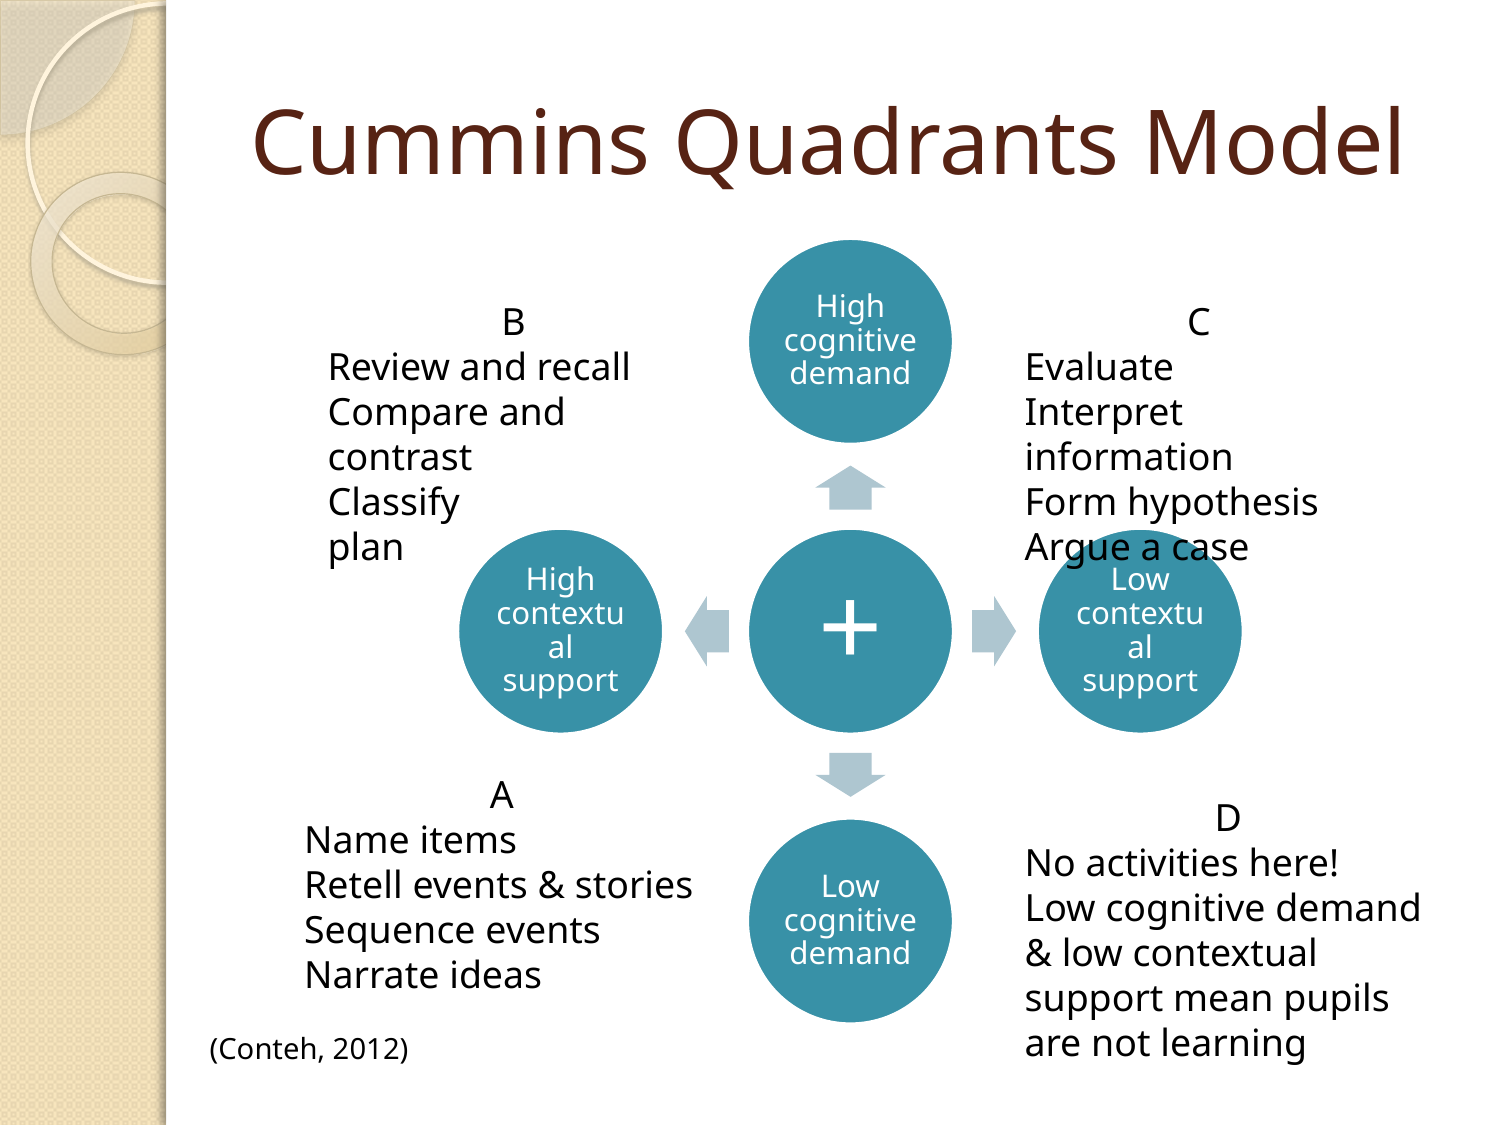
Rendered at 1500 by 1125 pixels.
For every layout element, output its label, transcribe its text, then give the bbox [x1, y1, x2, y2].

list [235, 237, 1466, 1026]
title Cummins Quadrants Model [235, 45, 1466, 233]
text_box D No activities here! Low cognitive demand & low contextual support mean pupils are not learning [1009, 1037, 1447, 1072]
text_box (Conteh, 2012) [194, 1023, 786, 1073]
